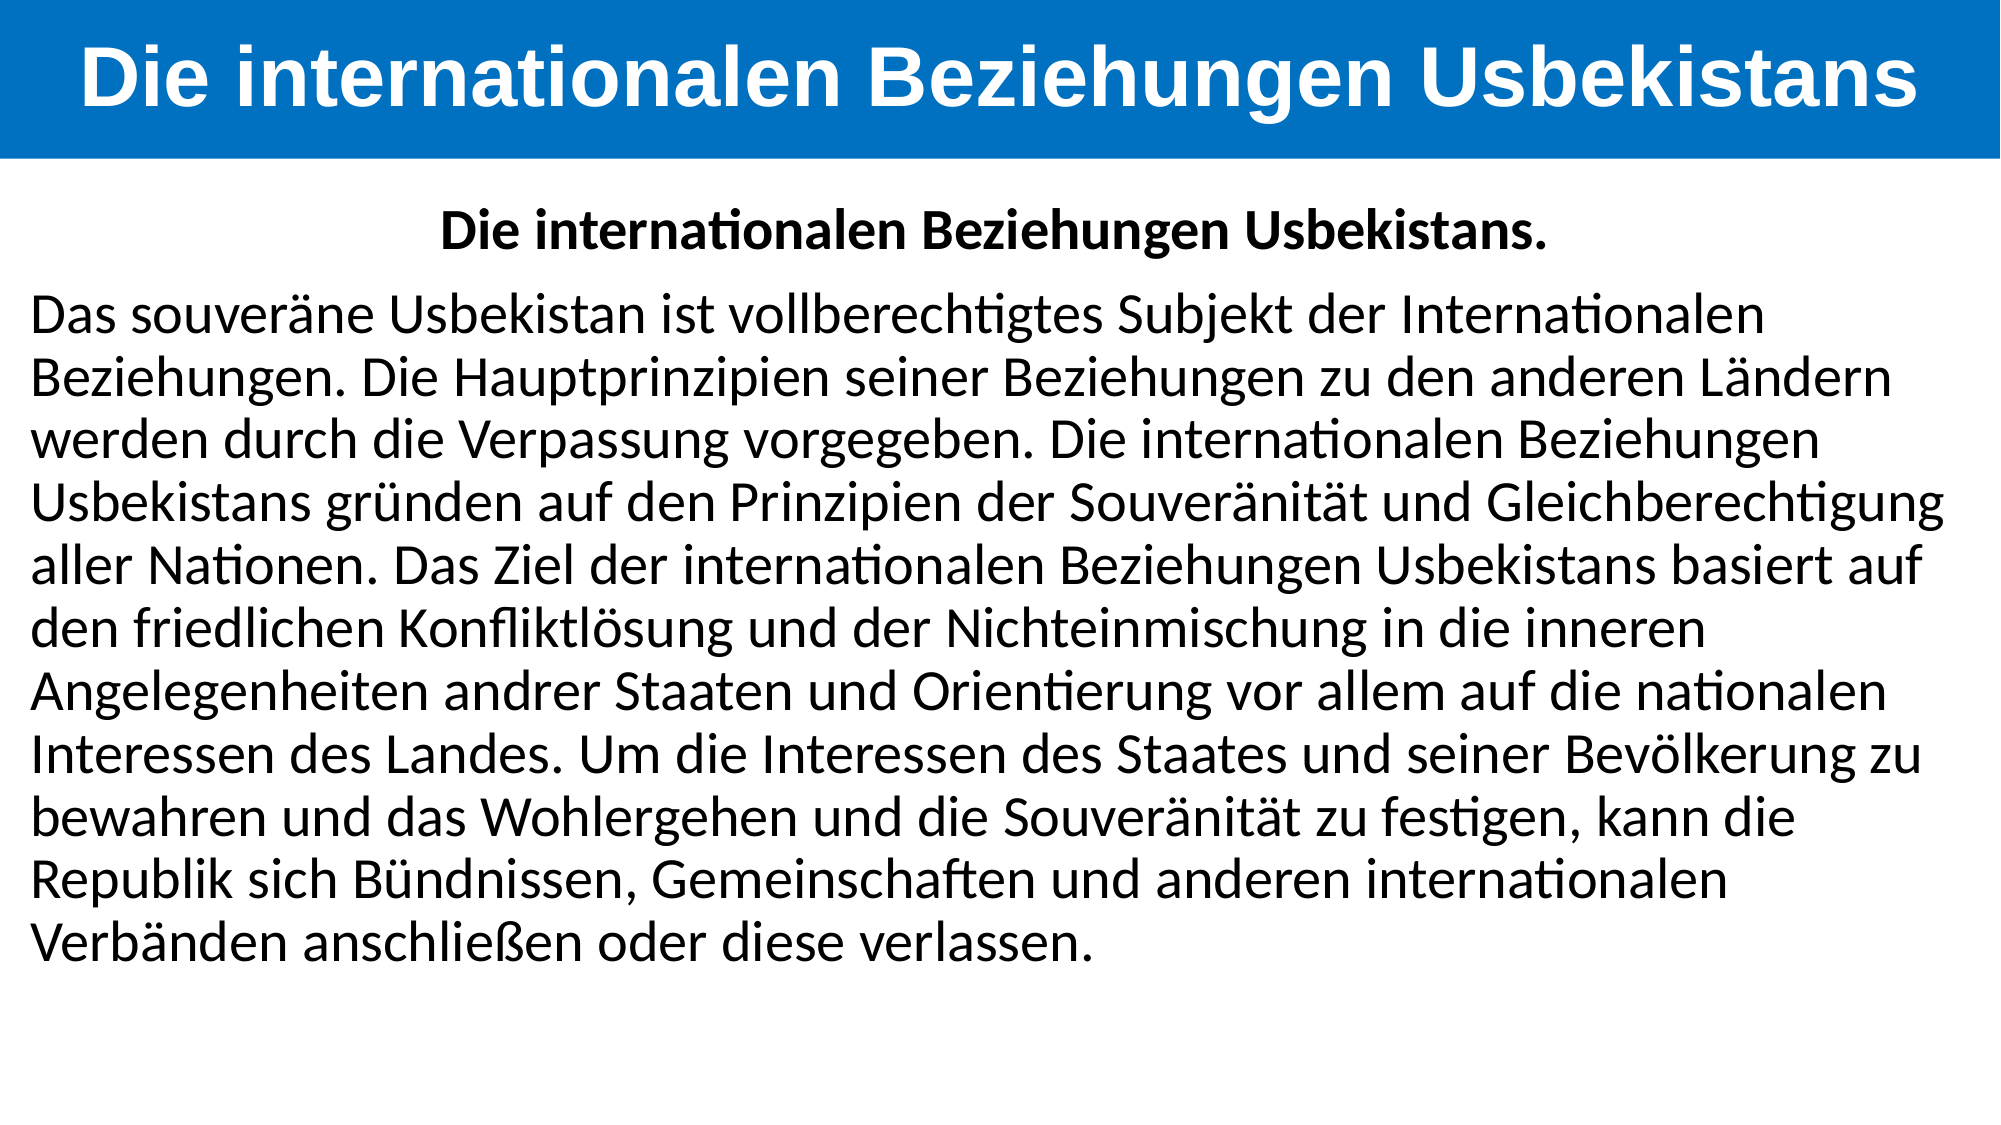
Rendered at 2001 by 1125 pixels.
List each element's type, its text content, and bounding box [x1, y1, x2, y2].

text_box Die internationalen Beziehungen Usbekistans [0, 0, 2000, 159]
list Die internationalen Beziehungen Usbekistans. Das souveräne Usbekistan ist vollberechtigtes Subjekt der Internationalen Beziehungen. Die Hauptprinzipien seiner Beziehungen zu den anderen Ländern werden durch die Verpassung vorgegeben. Die internationalen Beziehungen Usbekistans gründen auf den Prinzipien der Souveränität und Gleichberechtigung aller Nationen. Das Ziel der internationalen Beziehungen Usbekistans basiert auf den friedlichen Konfliktlösung und der Nichteinmischung in die inneren Angelegenheiten andrer Staaten und Orientierung vor allem auf die nationalen Interessen des Landes. Um die Interessen des Staates und seiner Bevölkerung zu bewahren und das Wohlergehen und die Souveränität zu festigen, kann die Republik sich Bündnissen, Gemeinschaften und anderen internationalen Verbänden anschließen oder diese verlassen. [15, 191, 1975, 1106]
